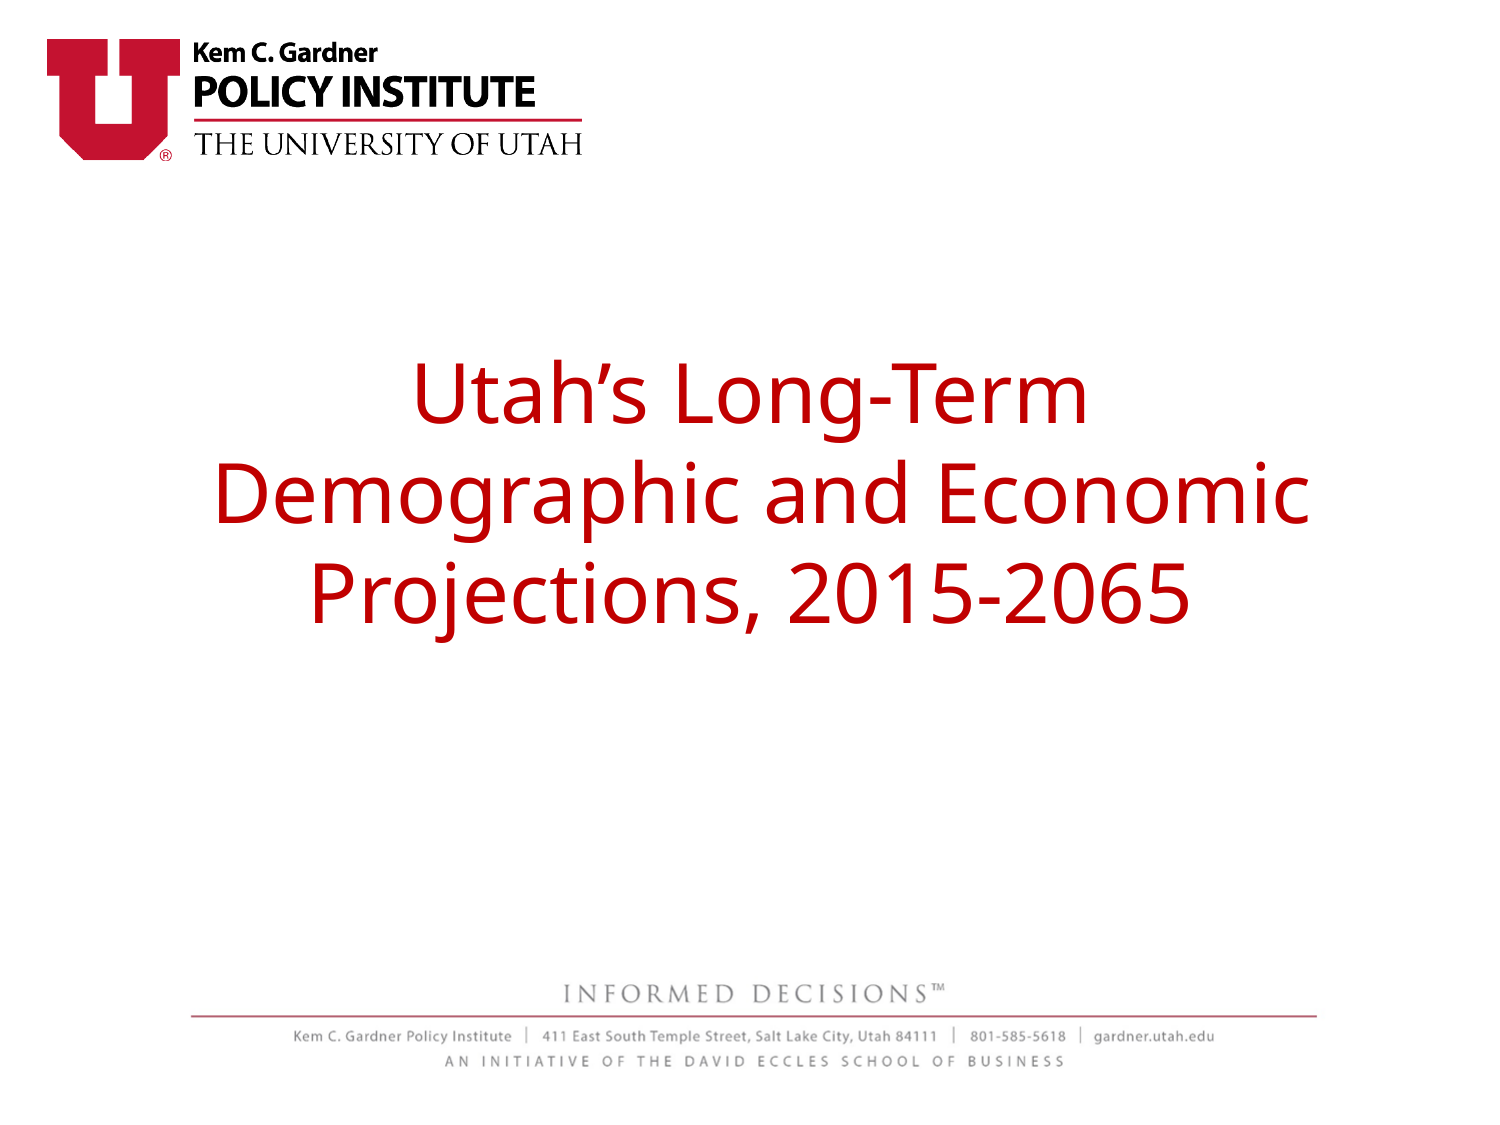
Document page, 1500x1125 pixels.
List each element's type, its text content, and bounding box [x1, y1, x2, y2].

picture [47, 39, 582, 161]
picture [135, 954, 1366, 1100]
text_box Utah’s Long-Term Demographic and Economic Projections, 2015-2065 [0, 333, 1500, 798]
